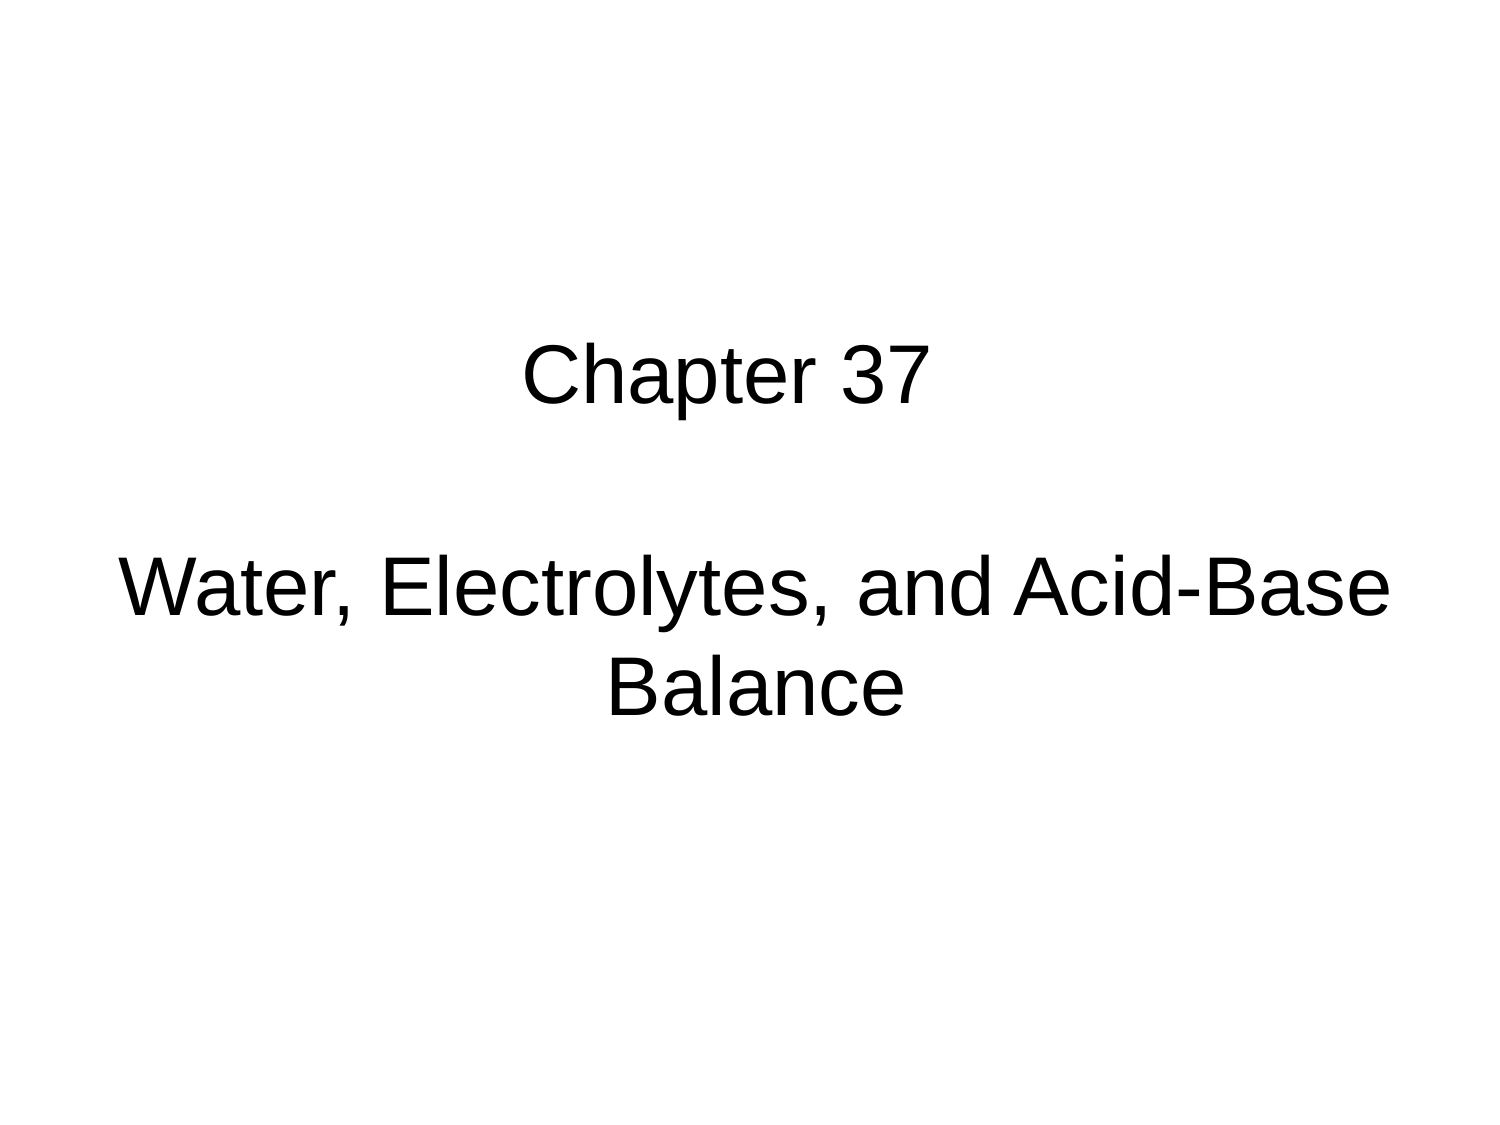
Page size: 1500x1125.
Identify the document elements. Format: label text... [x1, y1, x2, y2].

text_box Chapter 37 [506, 312, 948, 428]
text_box Water, Electrolytes, and Acid-Base Balance [12, 524, 1500, 740]
